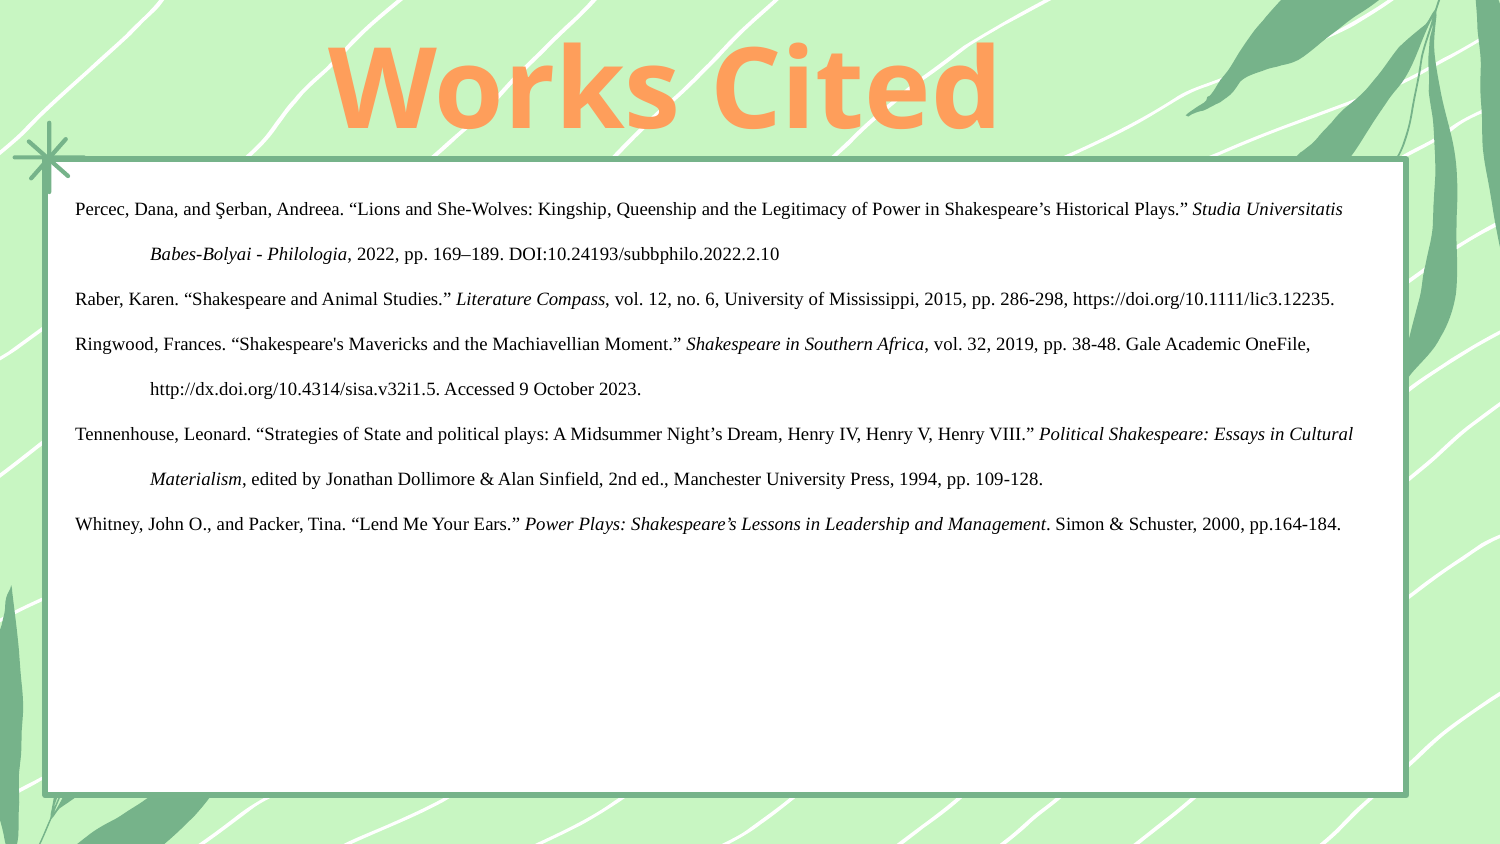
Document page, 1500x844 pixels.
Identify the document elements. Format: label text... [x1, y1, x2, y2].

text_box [12, 120, 87, 195]
text_box Percec, Dana, and Şerban, Andreea. “Lions and She-Wolves: Kingship, Queenship and the Legitimacy of Power in Shakespeare’s Historical Plays.” Studia Universitatis Babes-Bolyai - Philologia, 2022, pp. 169–189. DOI:10.24193/subbphilo.2022.2.10 Raber, Karen. “Shakespeare and Animal Studies.” Literature Compass, vol. 12, no. 6, University of Mississippi, 2015, pp. 286-298, https://doi.org/10.1111/lic3.12235. Ringwood, Frances. “Shakespeare's Mavericks and the Machiavellian Moment.” Shakespeare in Southern Africa, vol. 32, 2019, pp. 38-48. Gale Academic OneFile, http://dx.doi.org/10.4314/sisa.v32i1.5. Accessed 9 October 2023. Tennenhouse, Leonard. “Strategies of State and political plays: A Midsummer Night’s Dream, Henry IV, Henry V, Henry VIII.” Political Shakespeare: Essays in Cultural Materialism, edited by Jonathan Dollimore & Alan Sinfield, 2nd ed., Manchester University Press, 1994, pp. 109-128. Whitney, John O., and Packer, Tina. “Lend Me Your Ears.” Power Plays: Shakespeare’s Lessons in Leadership and Management. Simon & Schuster, 2000, pp.164-184. [45, 243, 1407, 796]
title Works Cited [0, 0, 1407, 243]
